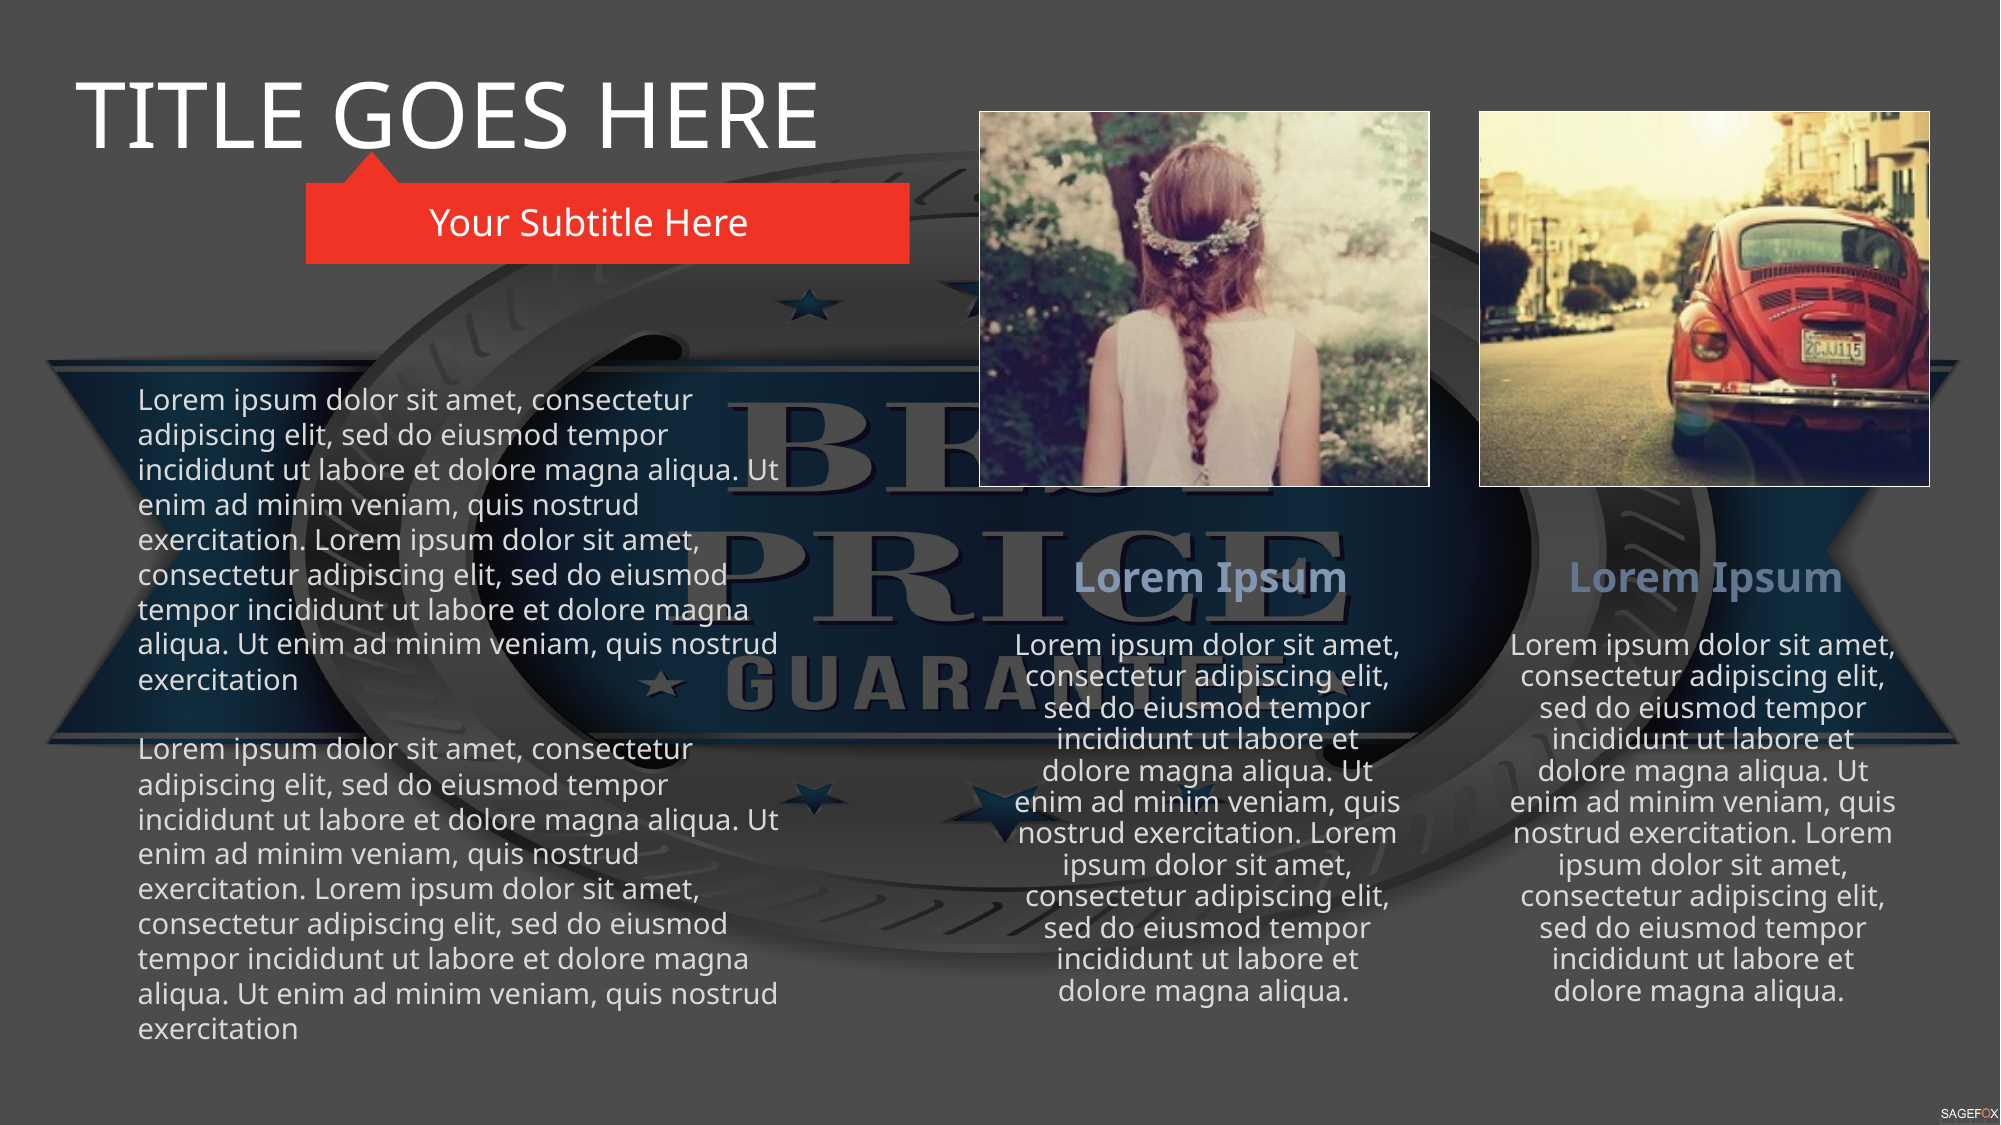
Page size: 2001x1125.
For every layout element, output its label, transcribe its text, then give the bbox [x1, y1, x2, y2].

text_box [1509, 543, 1900, 1006]
text_box [978, 110, 1430, 487]
picture [0, 0, 2001, 1125]
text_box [306, 151, 910, 264]
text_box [1013, 543, 1404, 1006]
text_box [1478, 110, 1930, 487]
text_box Lorem ipsum dolor sit amet, consectetur adipiscing elit, sed do eiusmod tempor incididunt ut labore et dolore magna aliqua. Ut enim ad minim veniam, quis nostrud exercitation. Lorem ipsum dolor sit amet, consectetur adipiscing elit, sed do eiusmod tempor incididunt ut labore et dolore magna aliqua. Ut enim ad minim veniam, quis nostrud exercitation Lorem ipsum dolor sit amet, consectetur adipiscing elit, sed do eiusmod tempor incididunt ut labore et dolore magna aliqua. Ut enim ad minim veniam, quis nostrud exercitation. Lorem ipsum dolor sit amet, consectetur adipiscing elit, sed do eiusmod tempor incididunt ut labore et dolore magna aliqua. Ut enim ad minim veniam, quis nostrud exercitation [122, 373, 798, 1125]
text_box TITLE GOES HERE [60, 49, 965, 175]
